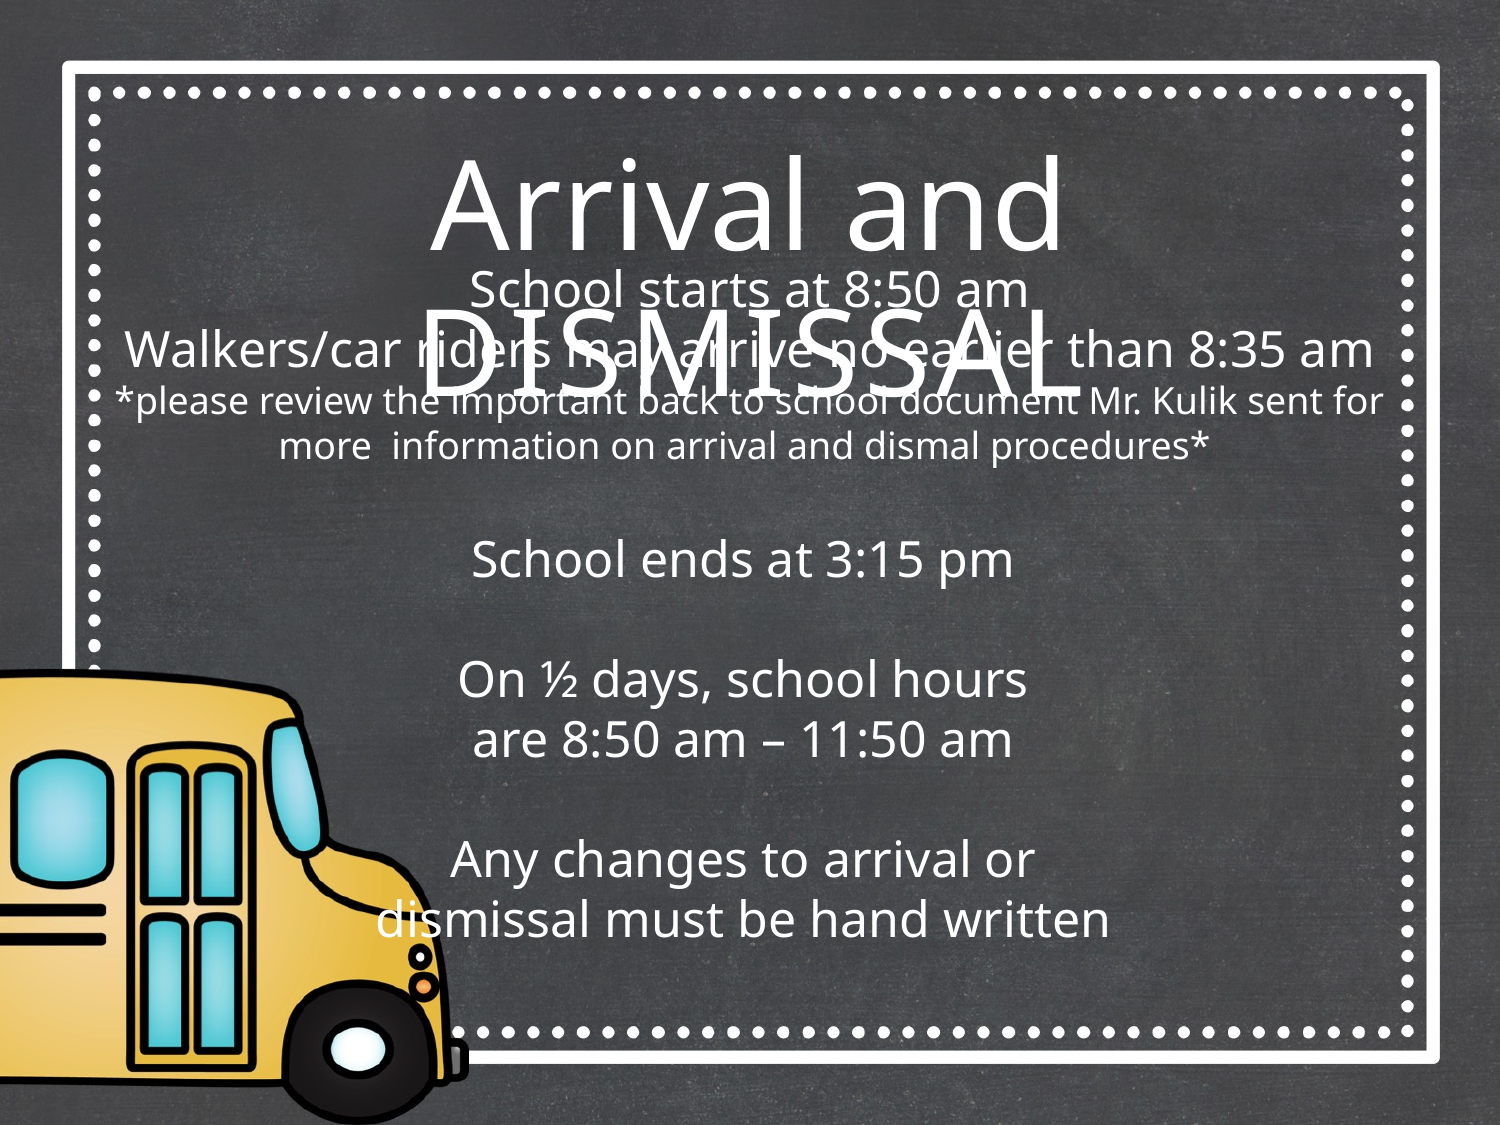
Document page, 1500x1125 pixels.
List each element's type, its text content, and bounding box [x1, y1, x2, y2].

picture [0, 0, 1500, 1125]
text_box Arrival and DISMISSAL [91, 117, 1408, 250]
text_box School starts at 8:50 am Walkers/car riders may arrive no earlier than 8:35 am *please review the important back to school document Mr. Kulik sent for more information on arrival and dismal procedures* School ends at 3:15 pm On ½ days, school hours are 8:50 am – 11:50 am Any changes to arrival or dismissal must be hand written [91, 250, 1408, 1015]
